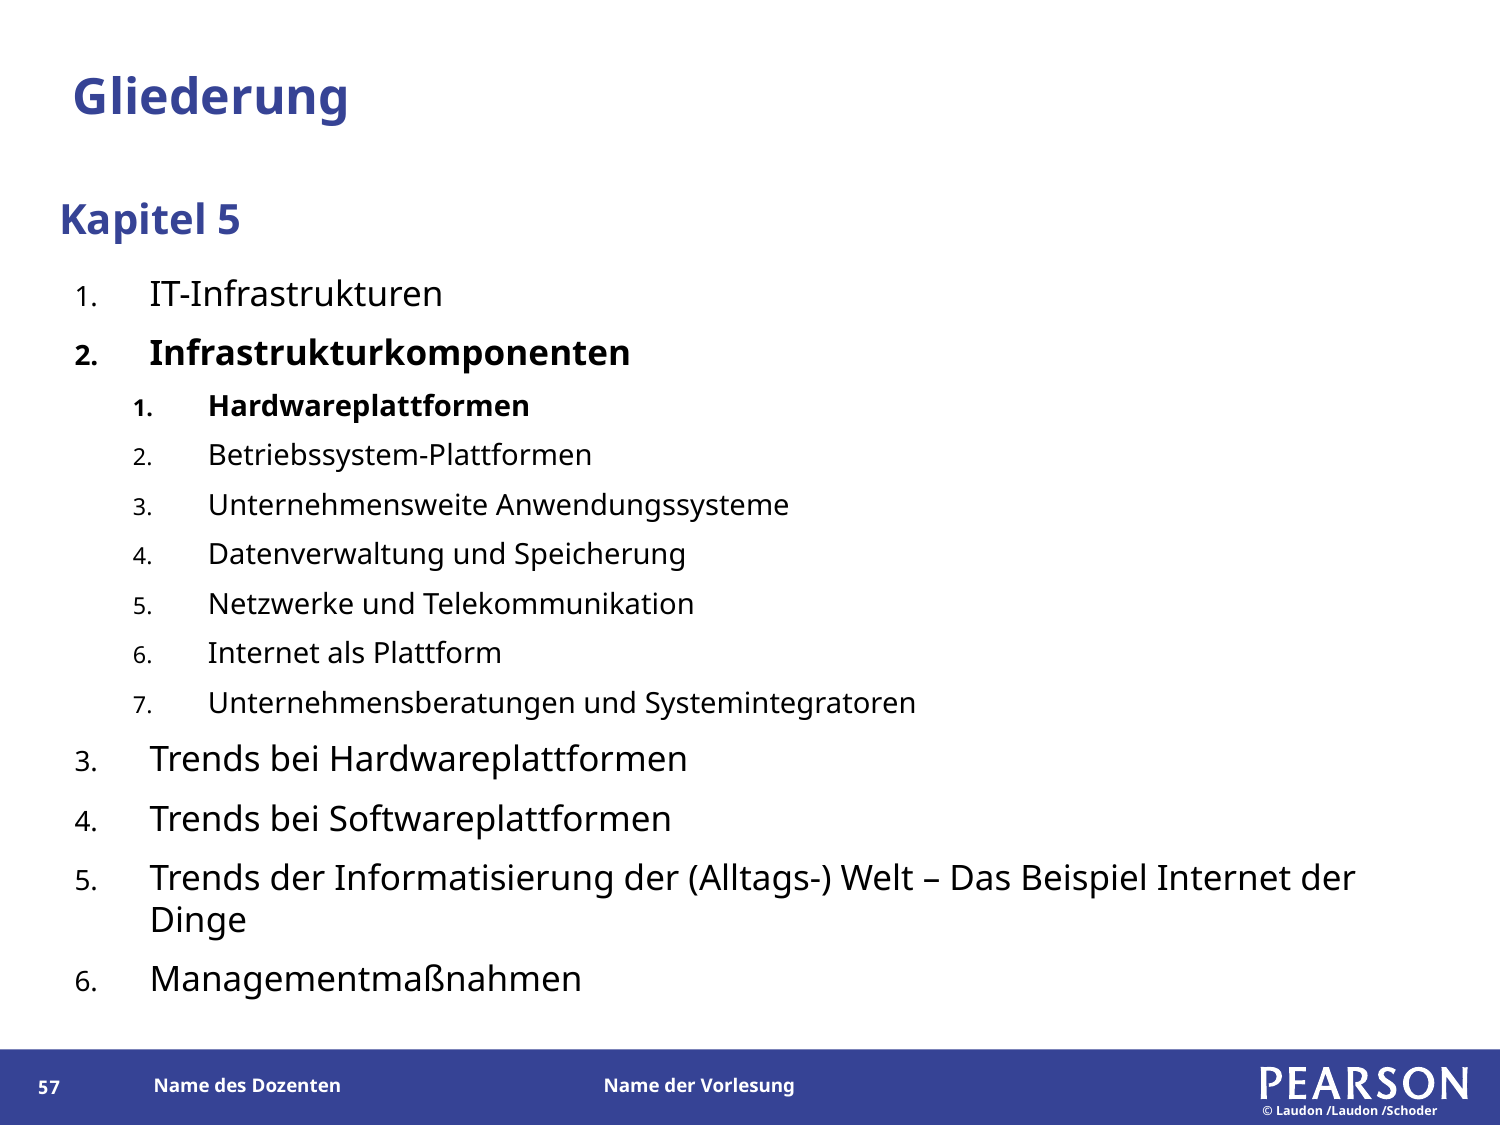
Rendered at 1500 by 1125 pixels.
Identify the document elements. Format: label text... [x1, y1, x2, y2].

title Gliederung [59, 64, 1410, 192]
list IT-Infrastrukturen Infrastrukturkomponenten Hardwareplattformen Betriebssystem-Plattformen Unternehmensweite Anwendungssysteme Datenverwaltung und Speicherung Netzwerke und Telekommunikation Internet als Plattform Unternehmensberatungen und Systemintegratoren Trends bei Hardwareplattformen Trends bei Softwareplattformen Trends der Informatisierung der (Alltags-) Welt – Das Beispiel Internet der Dinge Managementmaßnahmen [59, 263, 1410, 1017]
subtitle Kapitel 5 [59, 192, 1410, 243]
slide_number 57 [22, 1067, 136, 1098]
